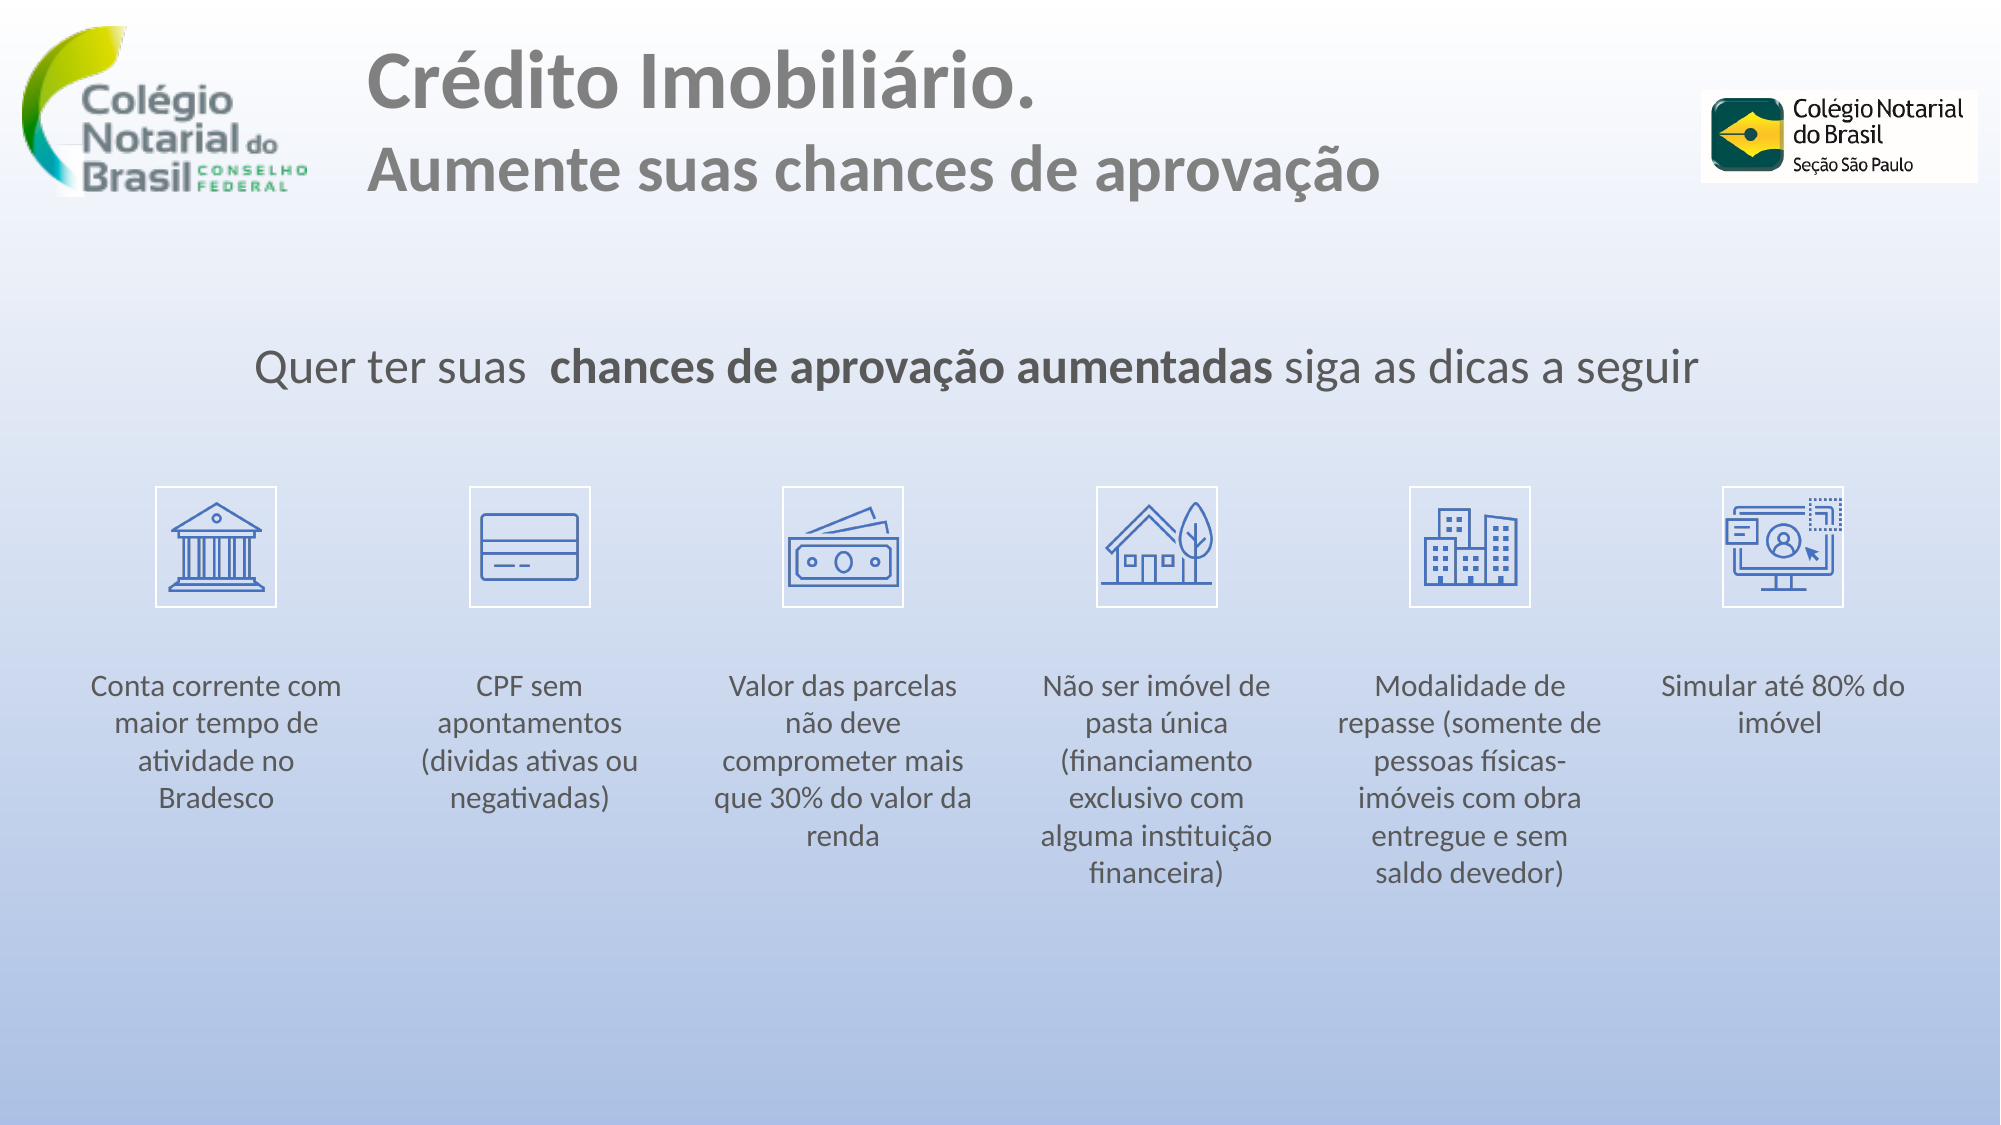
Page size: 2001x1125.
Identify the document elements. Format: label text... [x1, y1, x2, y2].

picture [22, 26, 307, 197]
picture [1700, 90, 1978, 183]
text_box Crédito Imobiliário. Aumente suas chances de aprovação [352, 17, 1620, 303]
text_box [82, 435, 1918, 925]
text_box Quer ter suas chances de aprovação aumentadas siga as dicas a seguir [239, 326, 1761, 402]
